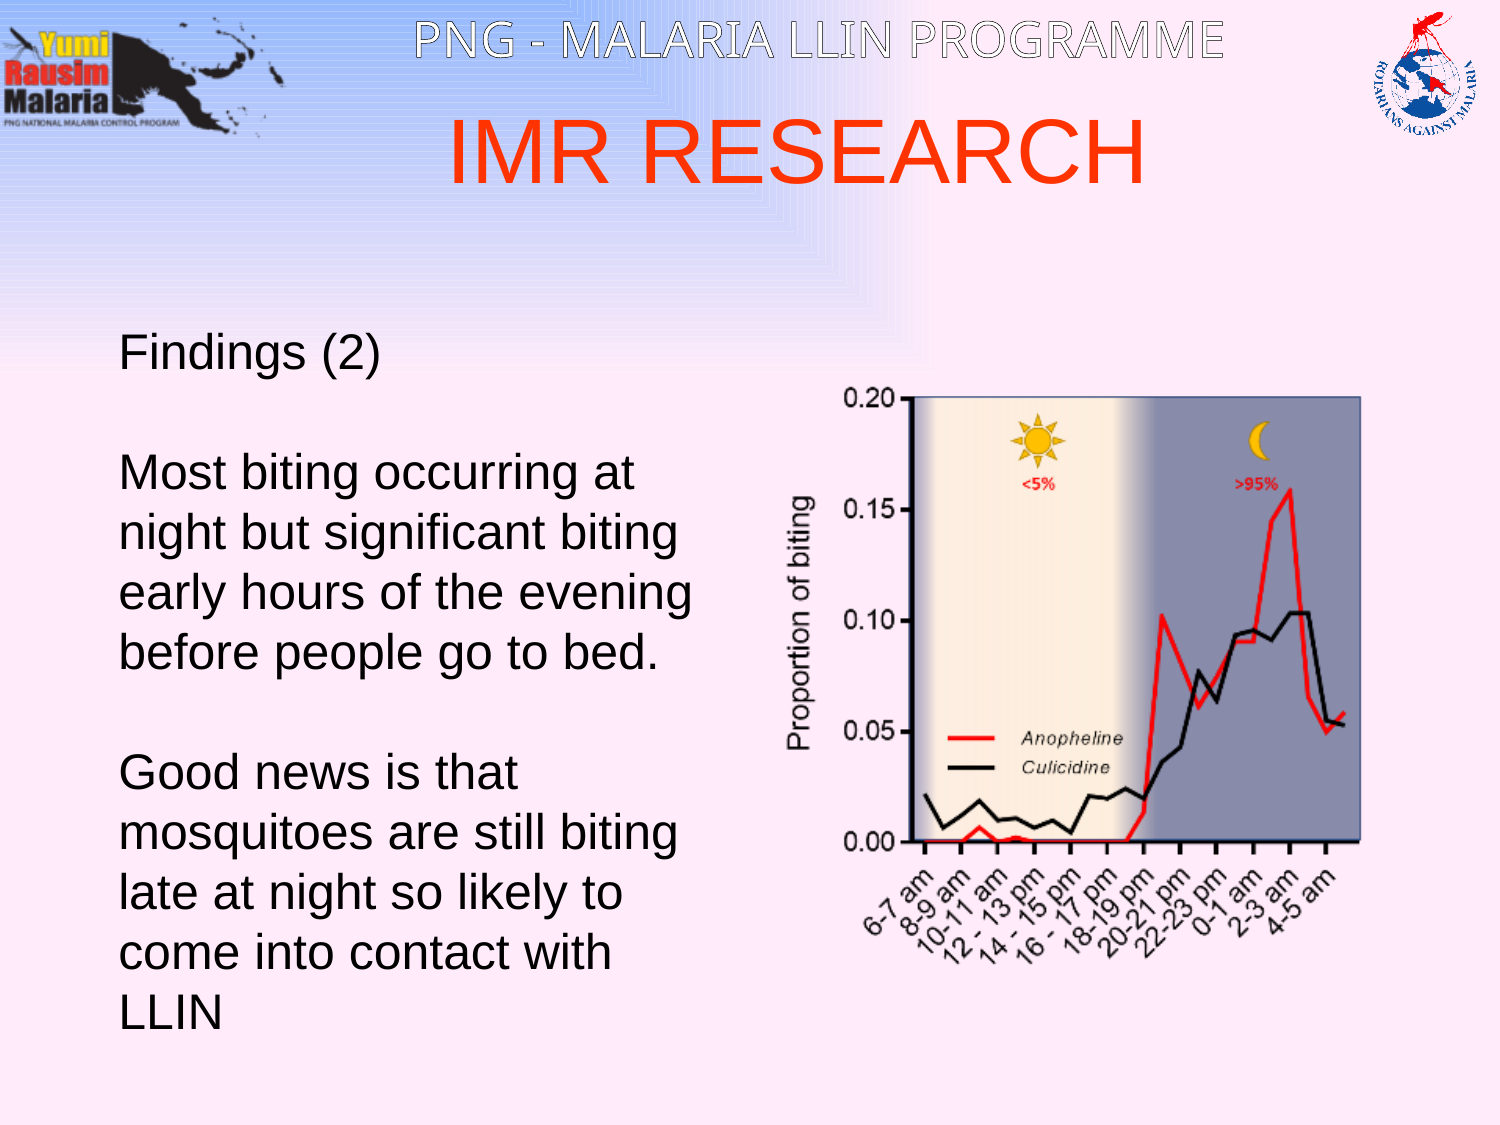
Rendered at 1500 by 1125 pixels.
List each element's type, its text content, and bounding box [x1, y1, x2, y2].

text_box PNG - MALARIA LLIN PROGRAMME [299, 1, 1338, 75]
picture [1349, 0, 1500, 148]
picture [0, 0, 288, 144]
text_box IMR RESEARCH [285, 84, 1311, 210]
picture [749, 345, 1380, 1008]
list [87, 210, 1426, 1088]
text_box Findings (2) Most biting occurring at night but significant biting early hours of the evening before people go to bed. Good news is that mosquitoes are still biting late at night so likely to come into contact with LLIN [103, 312, 734, 1048]
